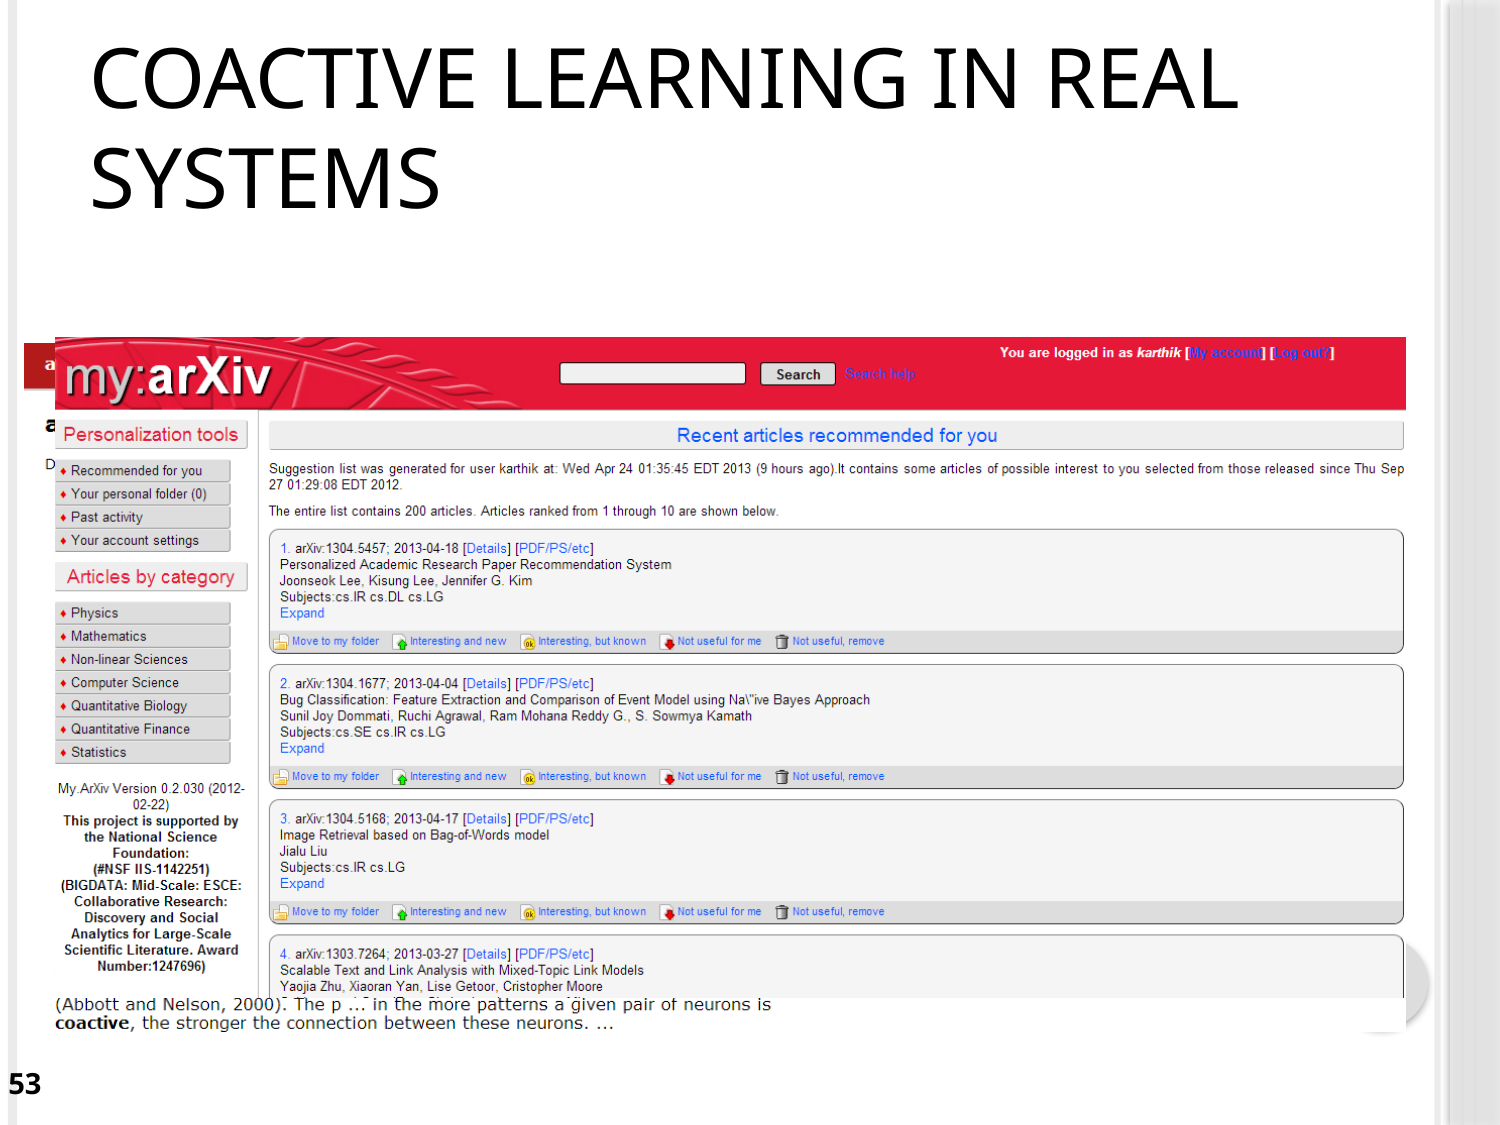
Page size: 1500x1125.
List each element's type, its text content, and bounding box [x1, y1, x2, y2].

picture [24, 336, 1406, 1032]
title Coactive Learning in real systems [75, 45, 1300, 233]
